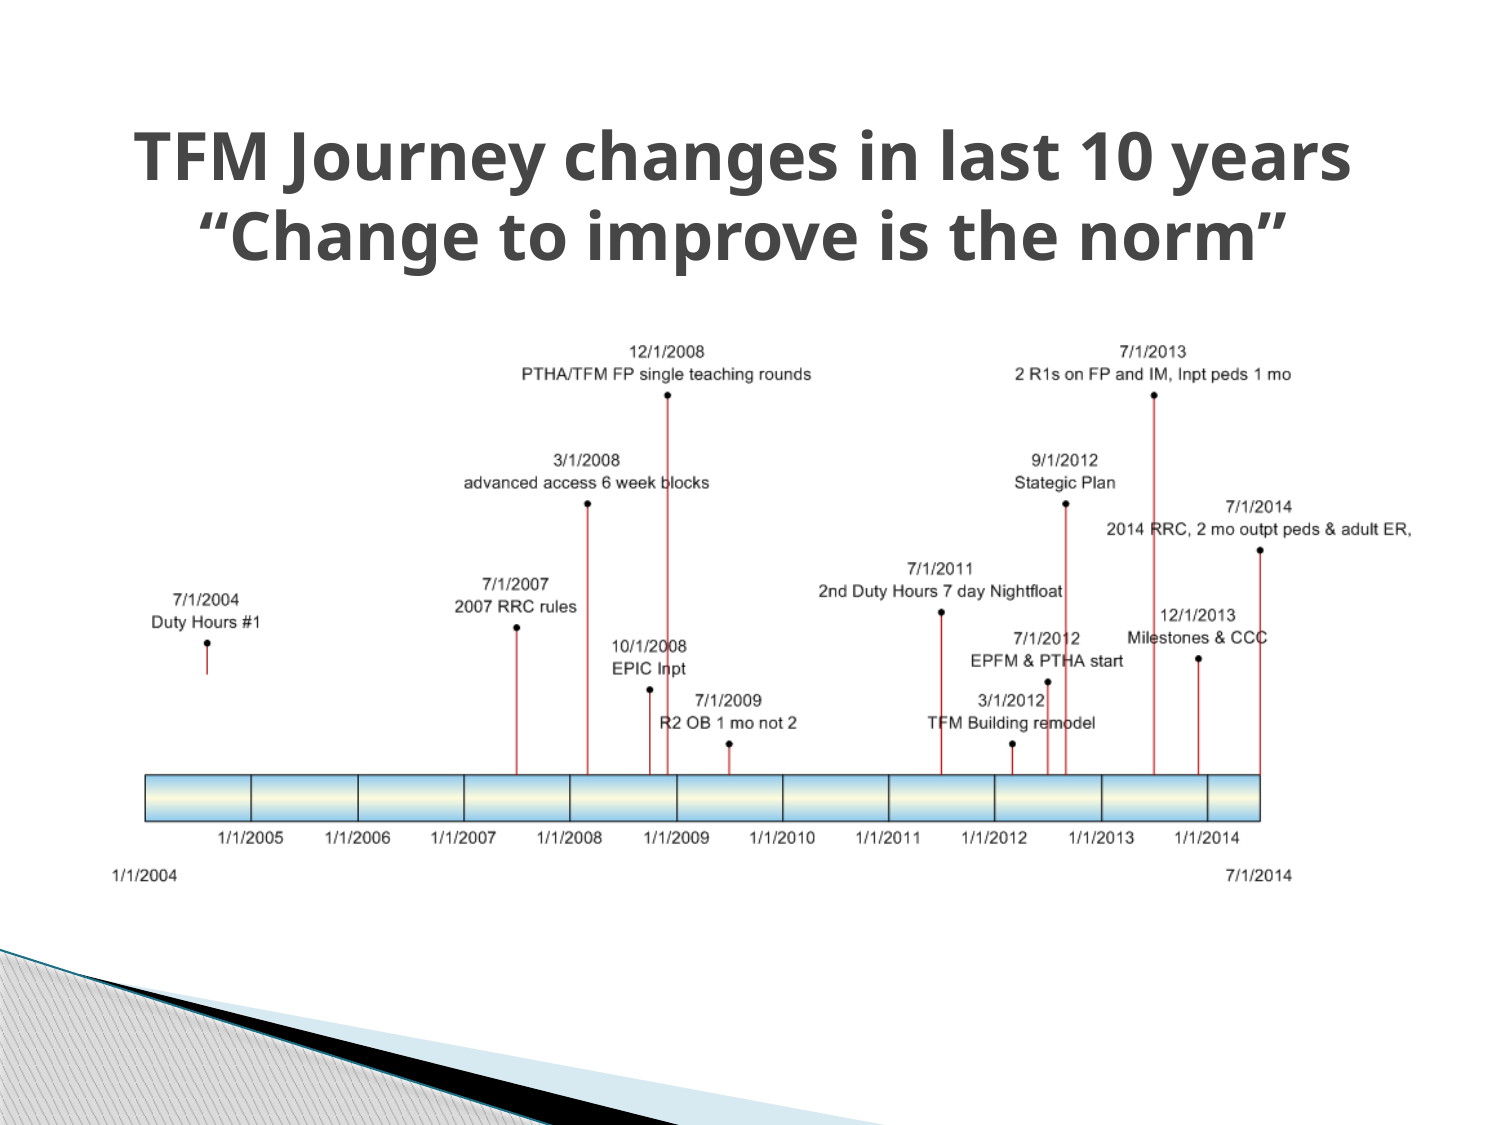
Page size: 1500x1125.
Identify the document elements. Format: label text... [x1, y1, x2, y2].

title TFM Journey changes in last 10 years “Change to improve is the norm” [62, 99, 1425, 288]
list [74, 335, 1426, 894]
